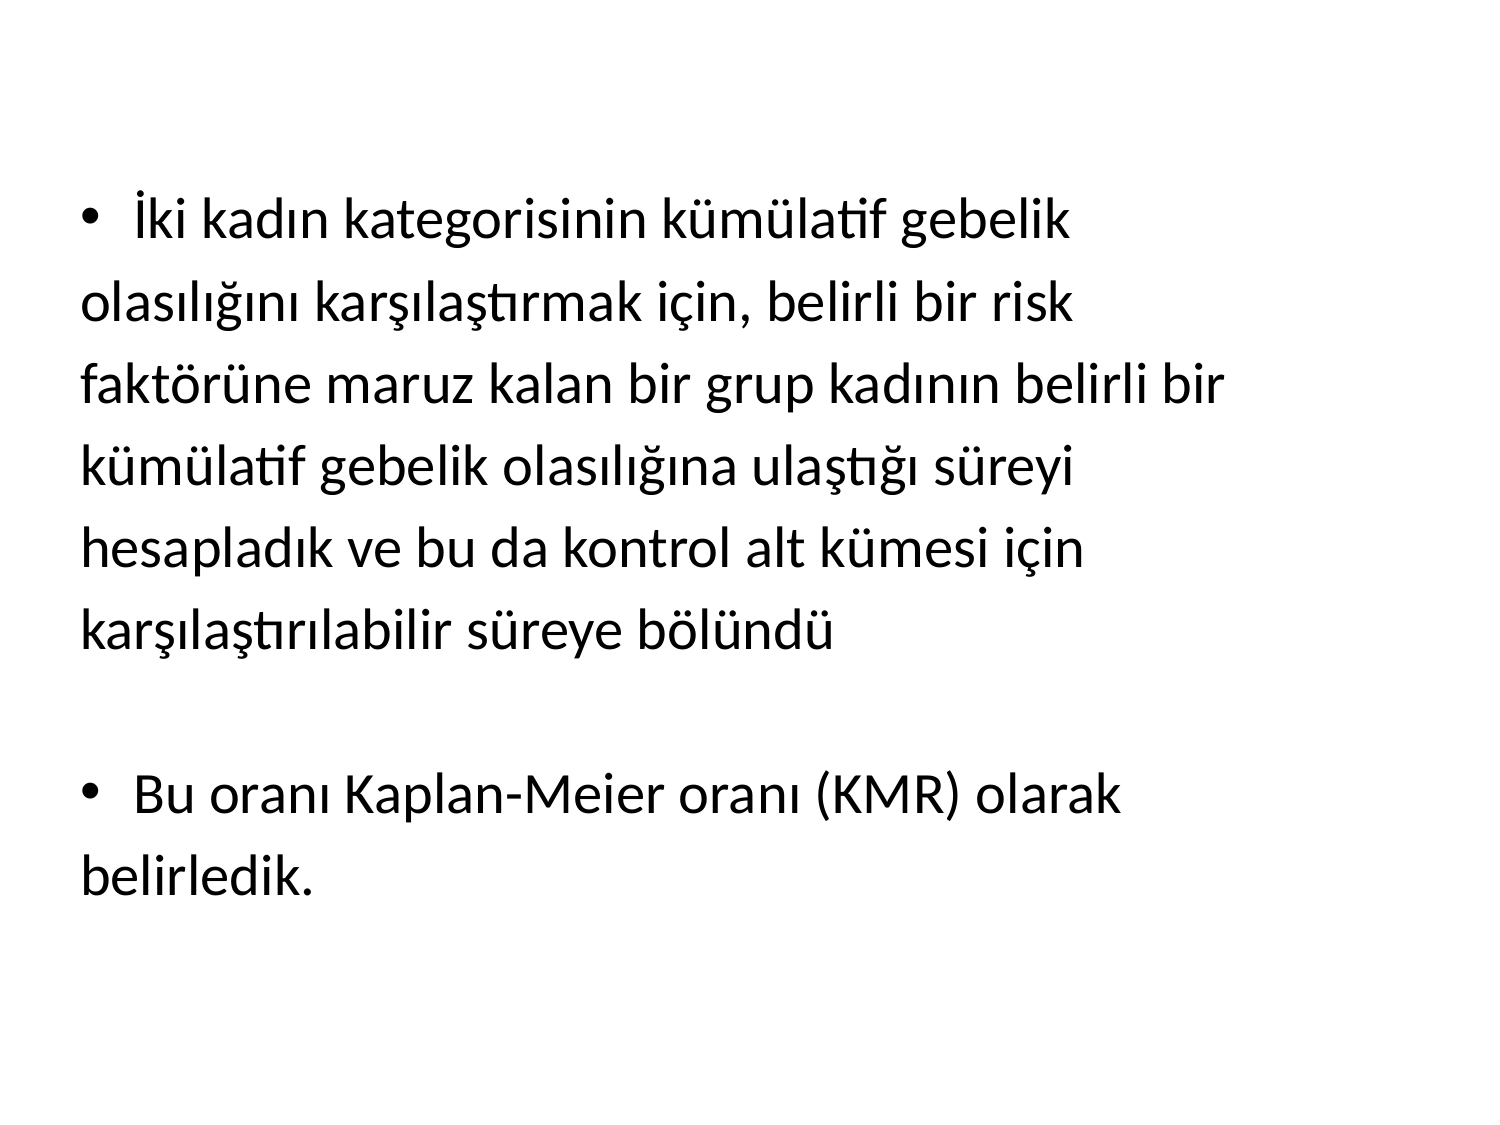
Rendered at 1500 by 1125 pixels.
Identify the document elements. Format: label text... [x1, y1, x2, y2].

list İki kadın kategorisinin kümülatif gebelik olasılığını karşılaştırmak için, belirli bir risk faktörüne maruz kalan bir grup kadının belirli bir kümülatif gebelik olasılığına ulaştığı süreyi hesapladık ve bu da kontrol alt kümesi için karşılaştırılabilir süreye bölündü Bu oranı Kaplan-Meier oranı (KMR) olarak belirledik. [64, 172, 1415, 916]
